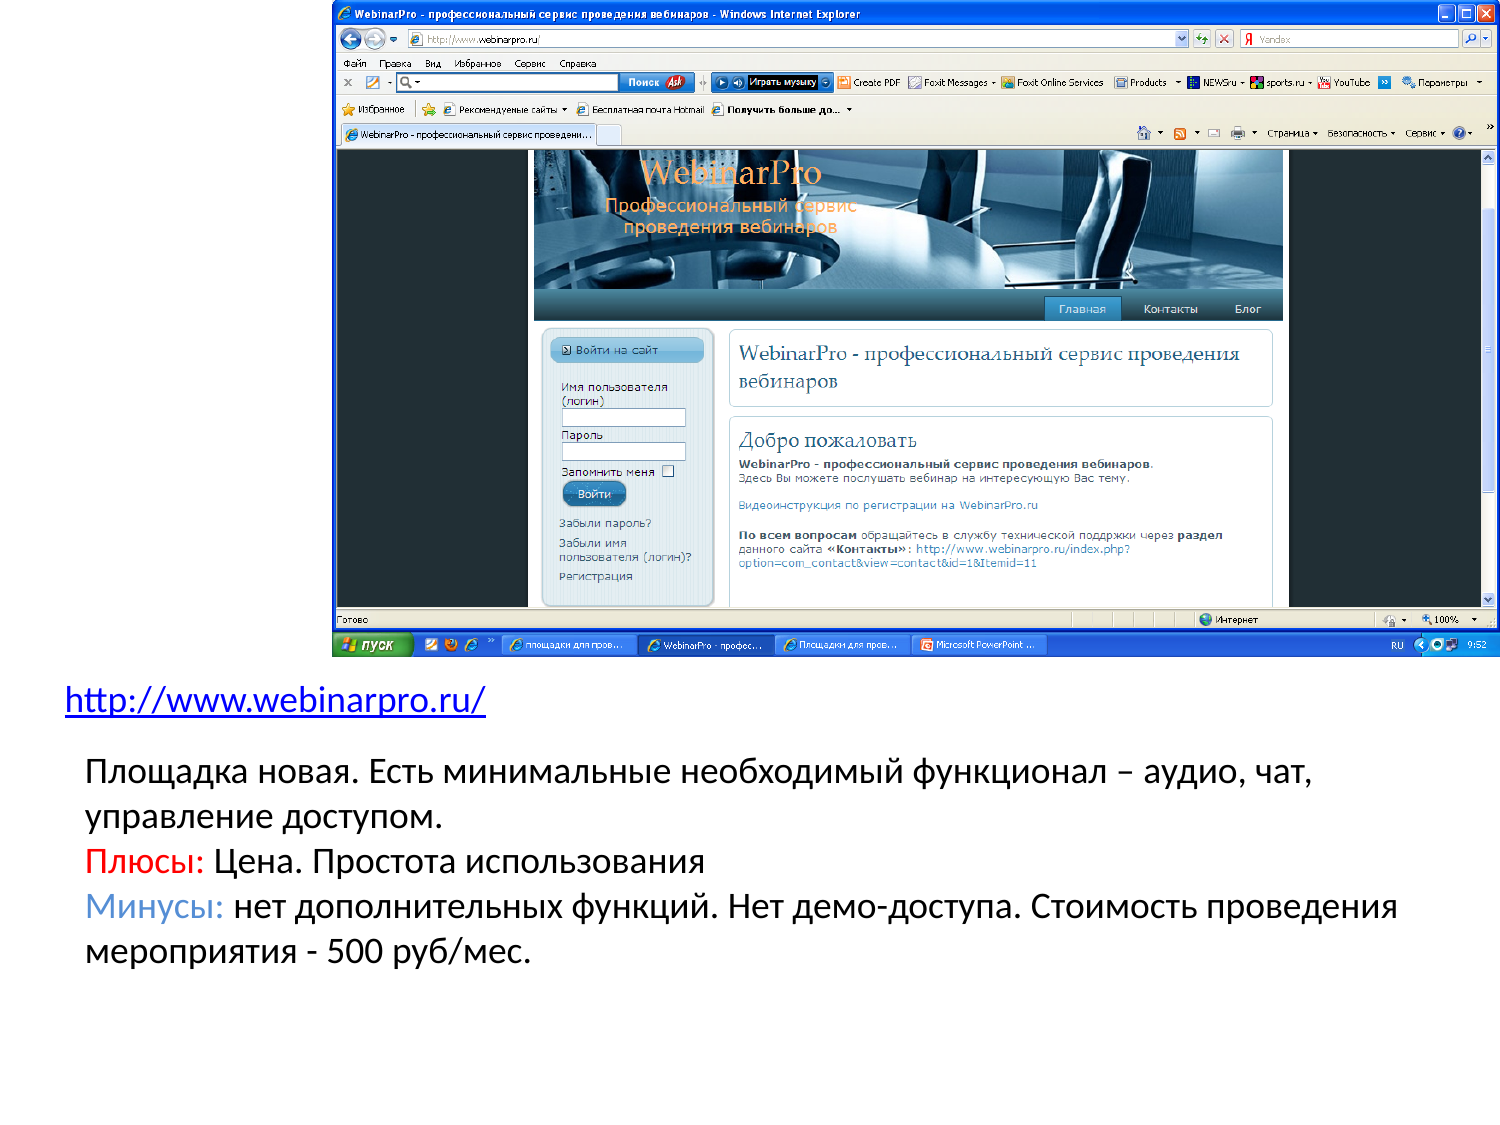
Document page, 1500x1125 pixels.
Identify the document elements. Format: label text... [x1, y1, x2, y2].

text_box http://www.webinarpro.ru/ [49, 667, 501, 773]
picture [332, 0, 1500, 657]
text_box Площадка новая. Есть минимальные необходимый функционал – аудио, чат, управление доступом. Плюсы: Цена. Простота использования Минусы: нет дополнительных функций. Нет демо-доступа. Стоимость проведения мероприятия - 500 руб/мес. [70, 738, 1442, 978]
